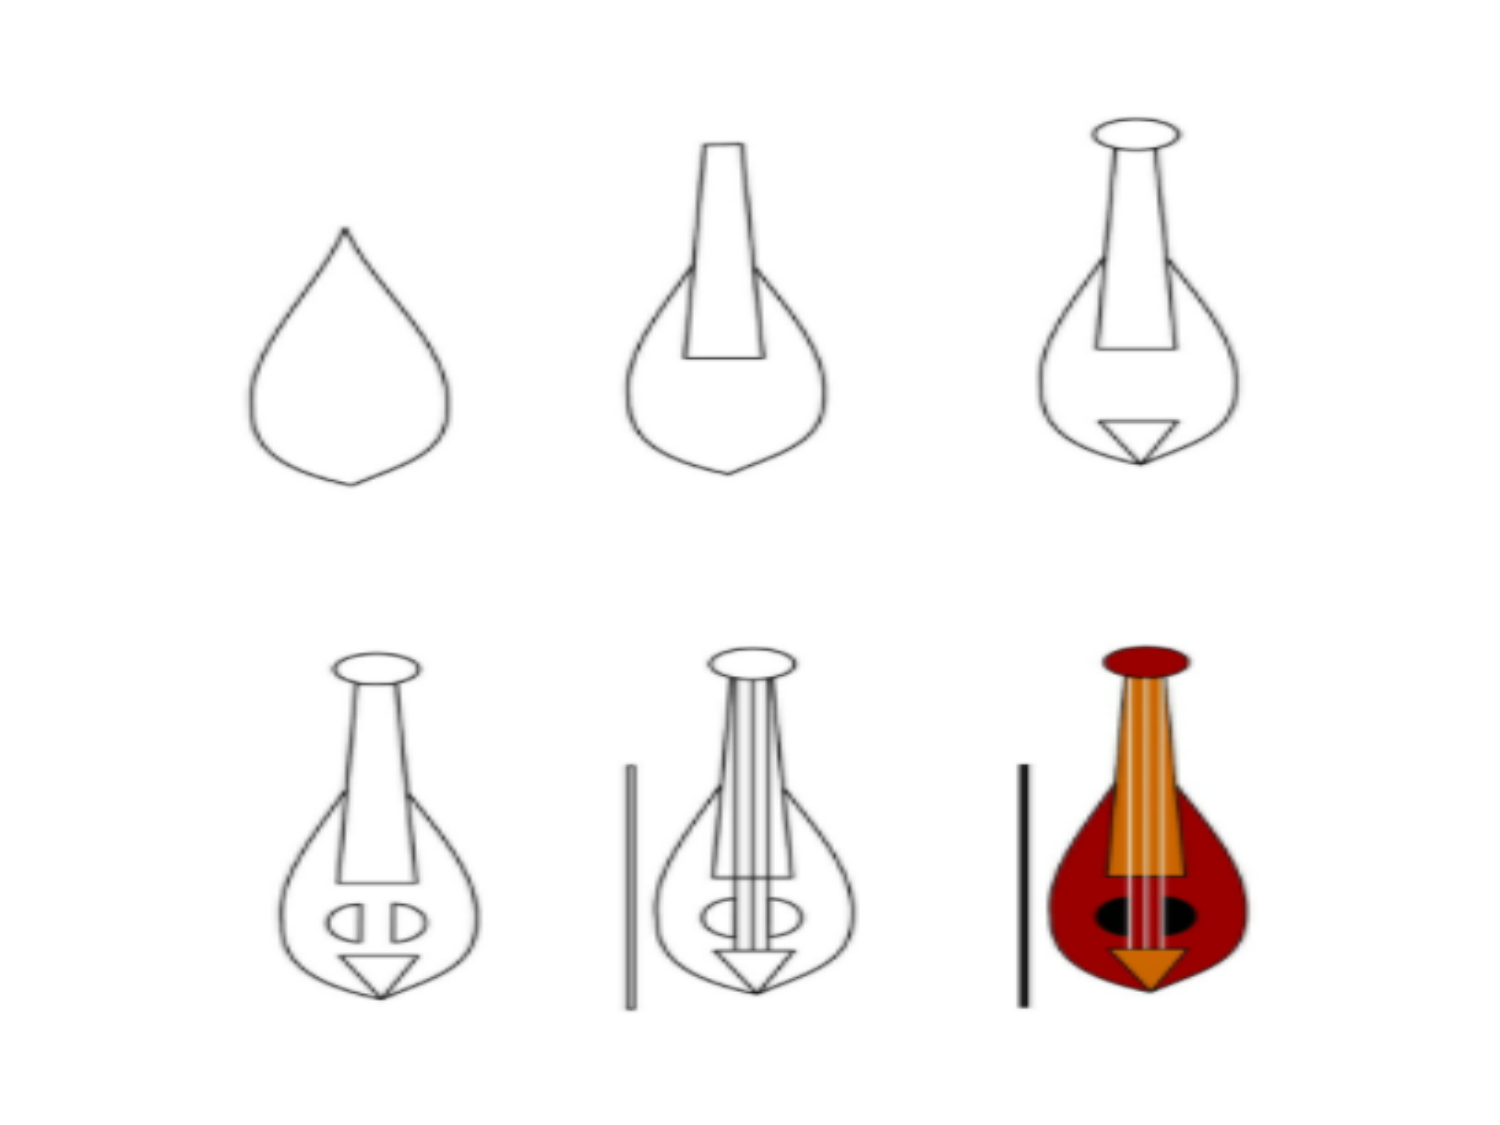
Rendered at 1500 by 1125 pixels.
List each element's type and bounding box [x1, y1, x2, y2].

picture [70, 105, 1395, 1067]
